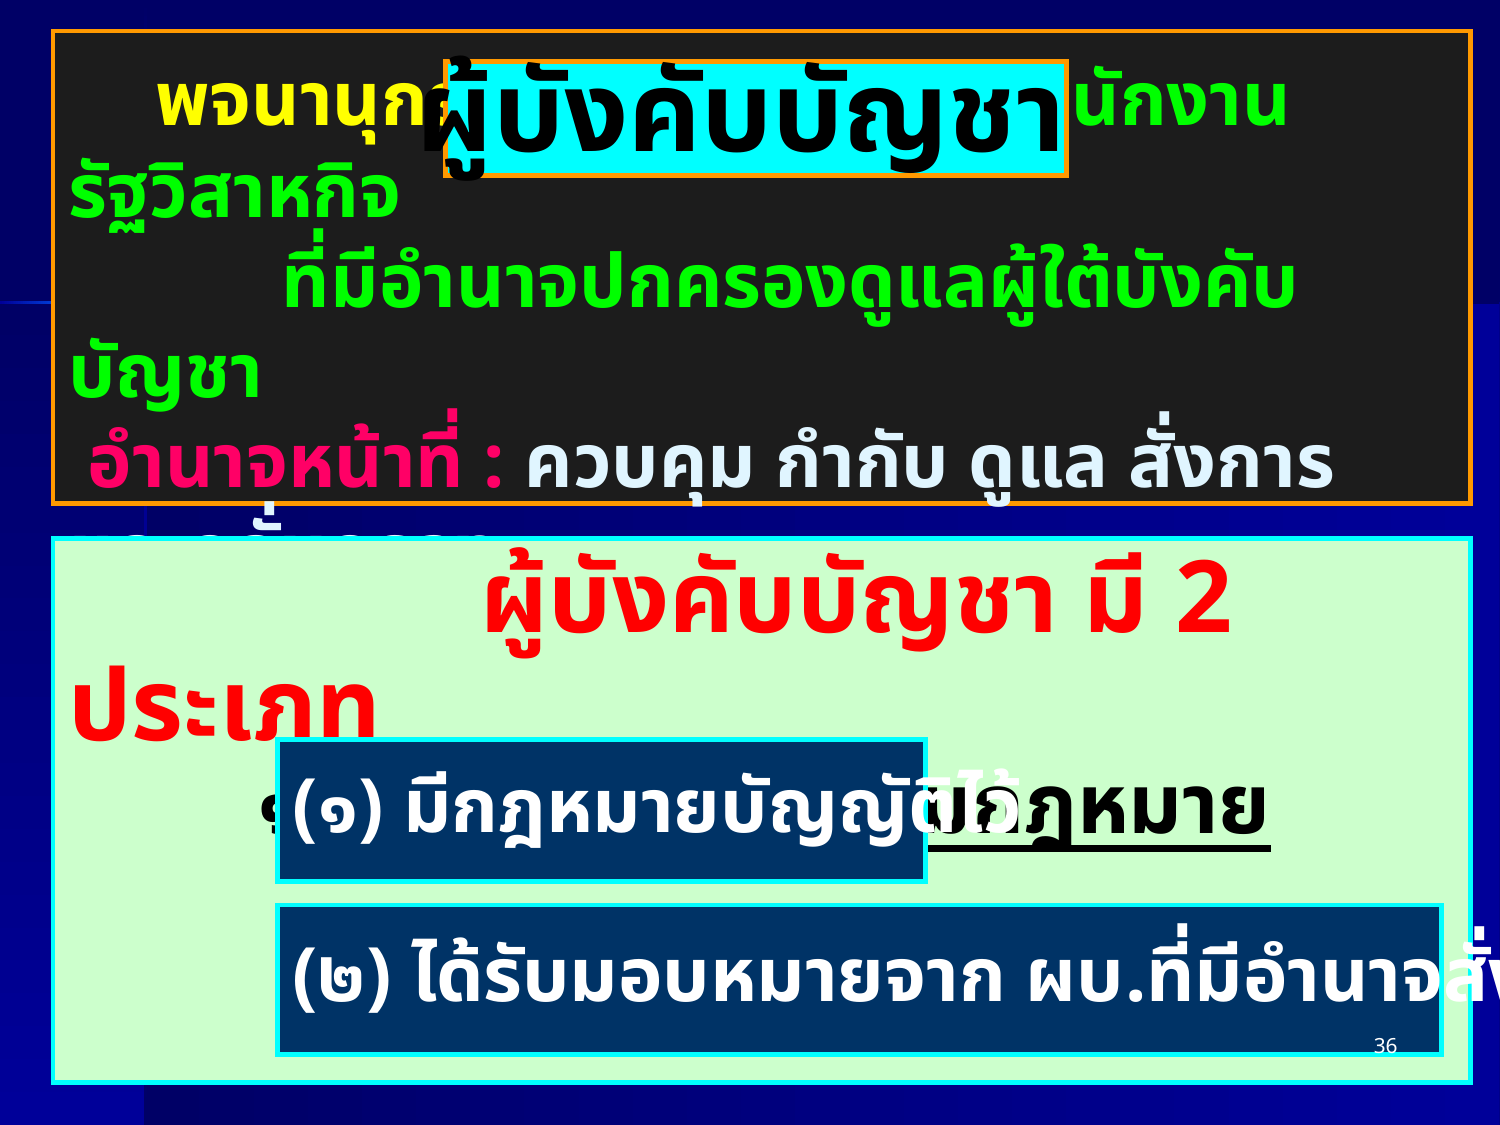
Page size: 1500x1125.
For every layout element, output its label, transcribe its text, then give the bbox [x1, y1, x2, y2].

slide_number 36 [1099, 1024, 1413, 1101]
text_box ผู้บังคับบัญชา [445, 61, 1067, 176]
text_box (๑) มีกฎหมายบัญญัติไว้ [277, 739, 926, 882]
text_box (๒) ได้รับมอบหมายจาก ผบ.ที่มีอำนาจสั่งบรรจุ [277, 904, 1442, 1055]
subtitle ผู้บังคับบัญชา มี 2 ประเภท ๑. ผู้บังคับบัญชาตามกฎหมาย [52, 538, 1471, 1083]
title พจนานุกรม : ข้าราชการหรือพนักงานรัฐวิสาหกิจ ที่มีอำนาจปกครองดูแลผู้ใต้บังคับบัญชา อำนาจหน้าที่ : ควบคุม กำกับ ดูแล สั่งการ และกลั่นกรอง [52, 30, 1471, 504]
